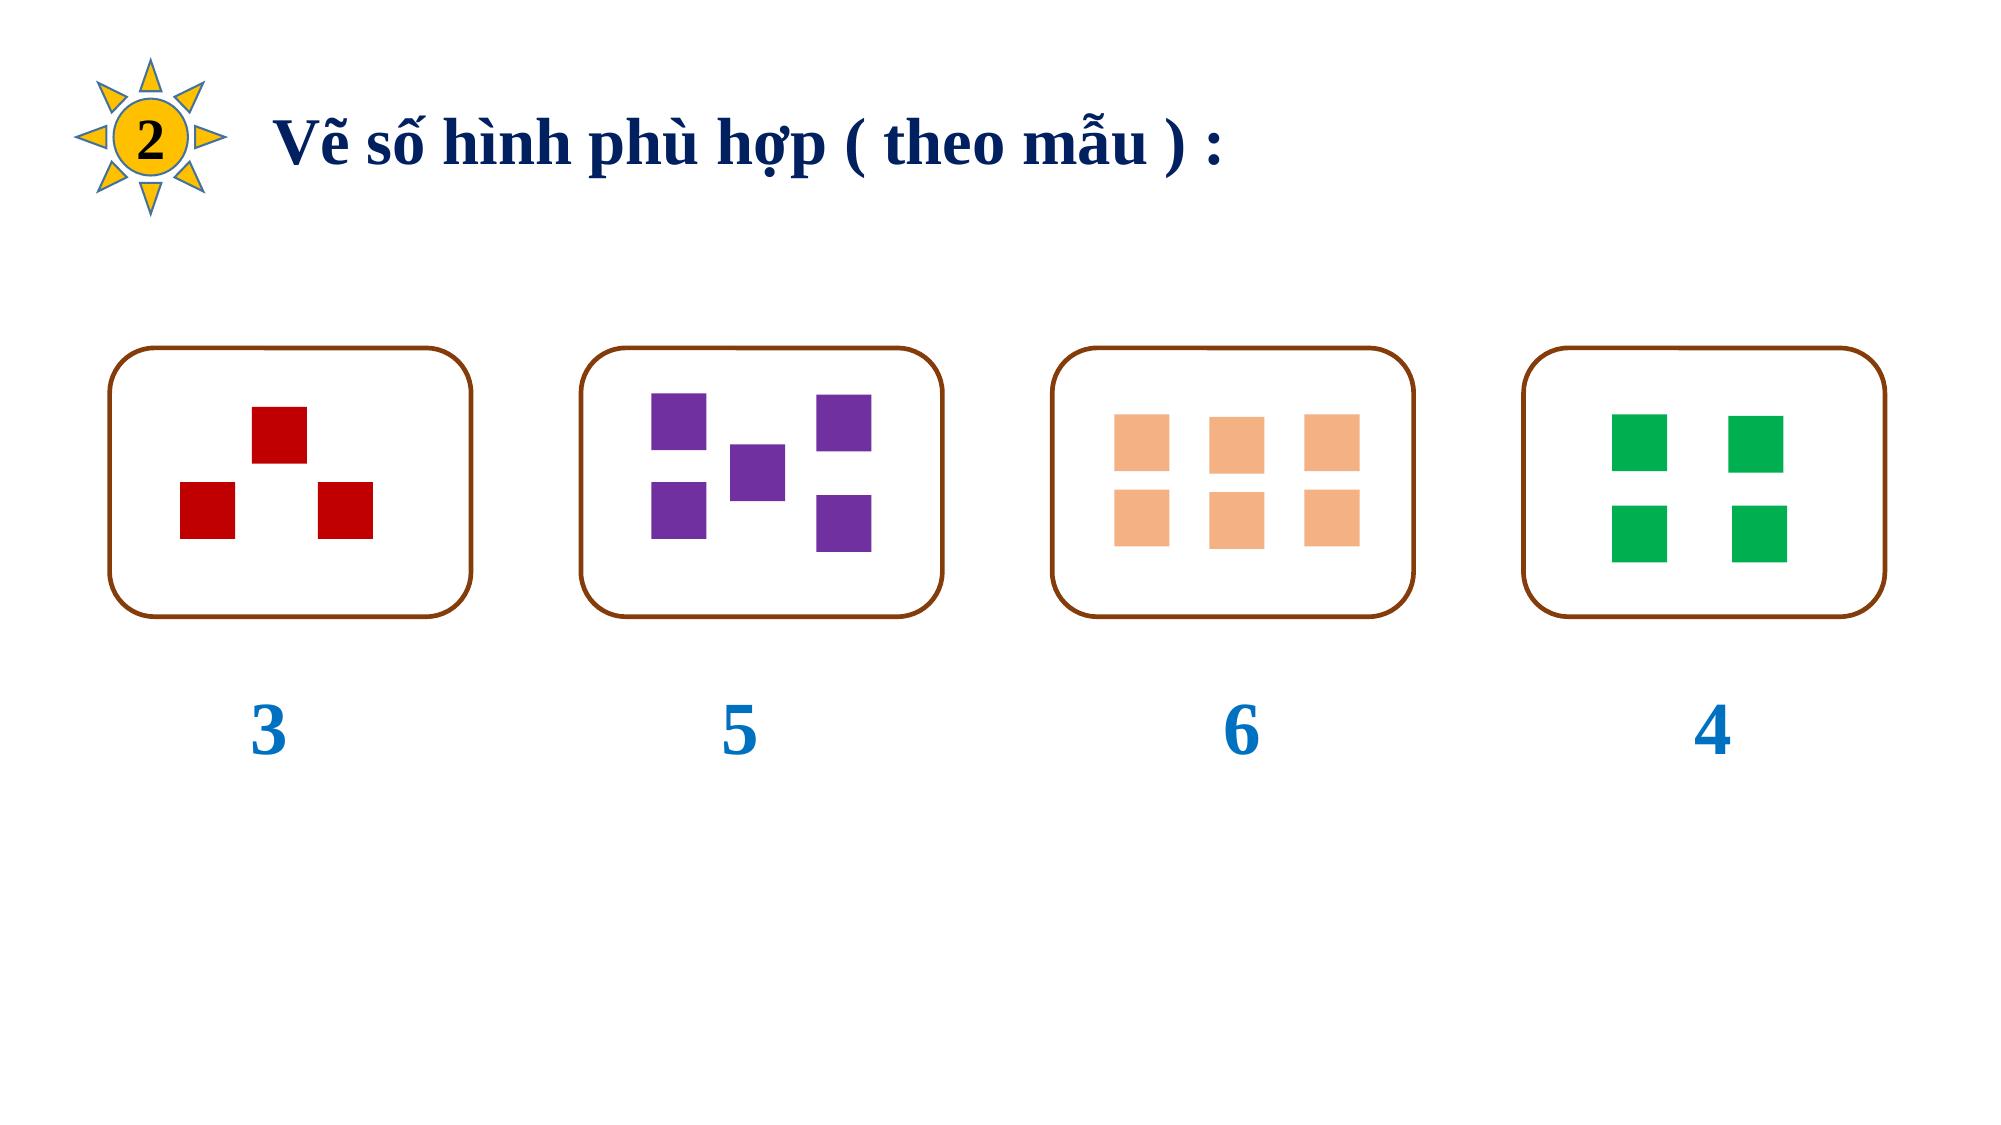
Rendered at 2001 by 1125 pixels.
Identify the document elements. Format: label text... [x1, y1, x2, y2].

text_box [815, 394, 872, 452]
text_box [1051, 346, 1415, 618]
text_box [1113, 413, 1170, 472]
text_box [729, 443, 786, 502]
text_box [650, 481, 707, 540]
text_box [1731, 505, 1788, 563]
text_box [140, 60, 161, 90]
text_box [1611, 413, 1668, 472]
text_box [1303, 489, 1361, 548]
text_box [815, 494, 872, 553]
text_box [1208, 416, 1265, 475]
text_box [179, 481, 236, 540]
text_box 2 [33, 90, 215, 177]
text_box [317, 481, 374, 540]
text_box [1611, 505, 1668, 563]
text_box [98, 82, 113, 90]
text_box [579, 346, 944, 618]
text_box [174, 177, 204, 192]
text_box 5 [706, 672, 817, 777]
text_box [98, 177, 127, 192]
text_box 3 [235, 672, 346, 777]
text_box [650, 392, 707, 451]
text_box 6 [1208, 672, 1318, 777]
text_box [140, 182, 162, 214]
text_box [1727, 415, 1784, 474]
text_box [1303, 413, 1361, 472]
text_box [108, 346, 473, 618]
text_box [251, 406, 308, 465]
text_box [188, 82, 204, 90]
text_box [1113, 489, 1170, 548]
text_box 4 [1679, 672, 1790, 777]
text_box Vẽ số hình phù hợp ( theo mẫu ) : [257, 90, 1294, 186]
text_box [1208, 491, 1265, 550]
text_box [1522, 346, 1886, 618]
text_box [215, 133, 226, 141]
